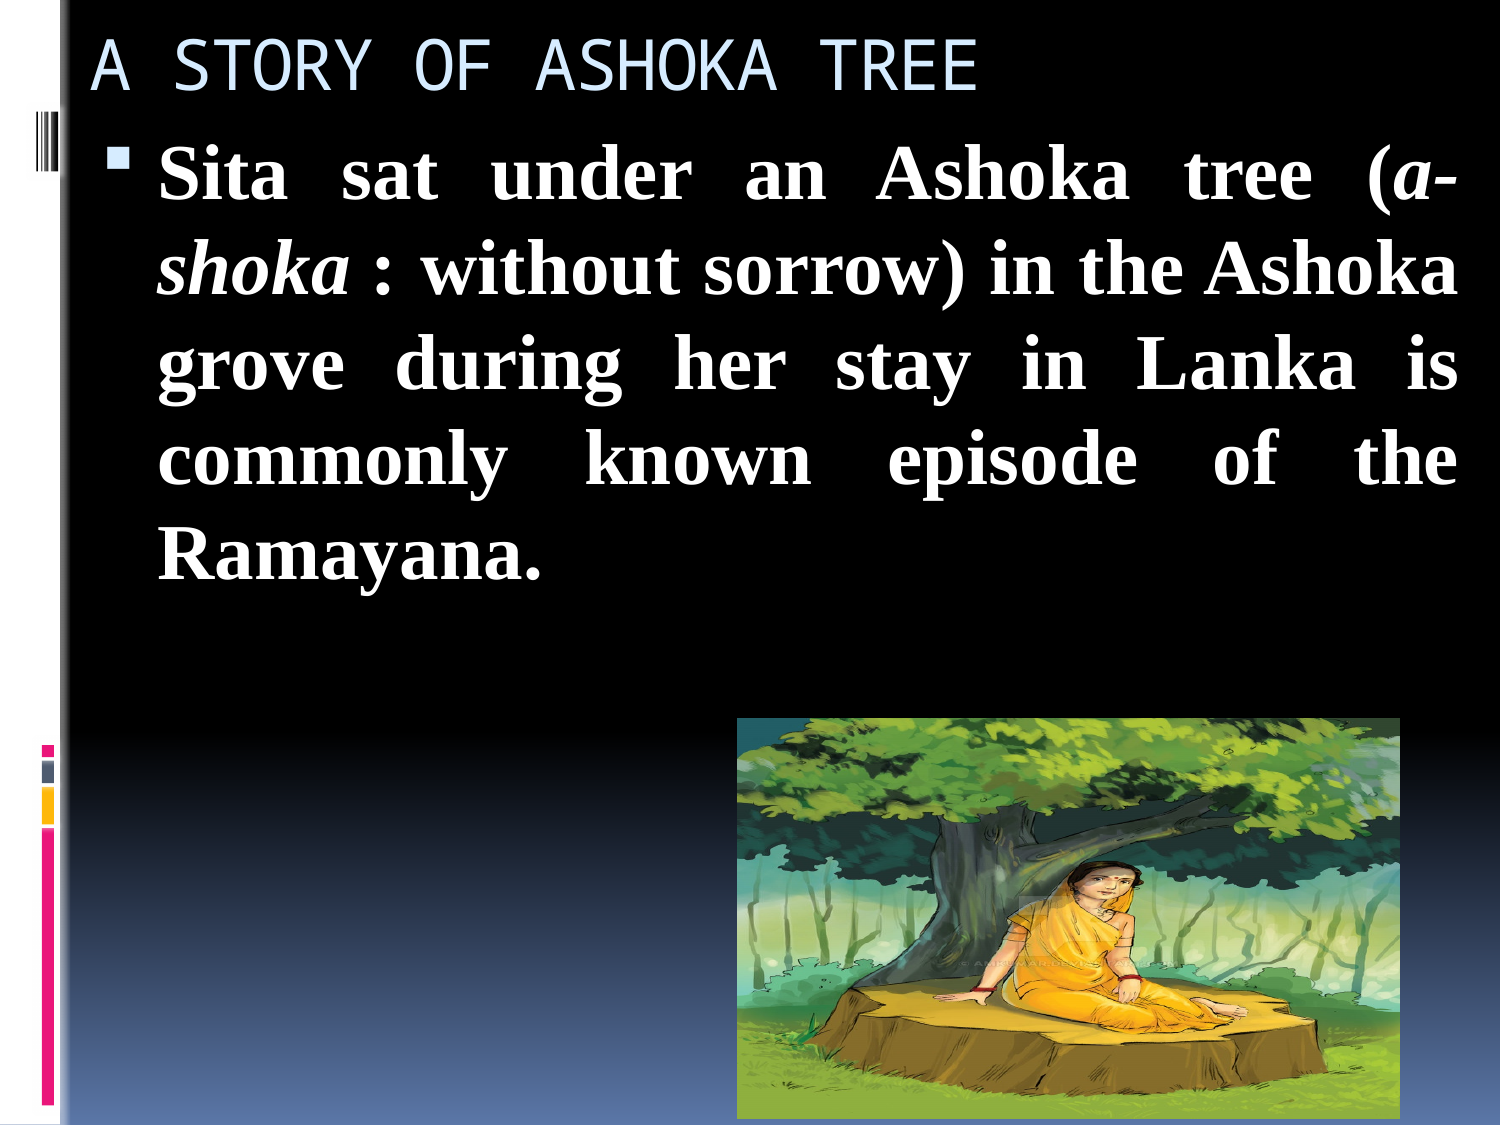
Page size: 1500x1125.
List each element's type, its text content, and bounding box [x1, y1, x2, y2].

picture [736, 718, 1401, 1120]
list Sita sat under an Ashoka tree (a-shoka : without sorrow) in the Ashoka grove during her stay in Lanka is commonly known episode of the Ramayana. [75, 112, 1475, 1005]
title A STORY OF ASHOKA TREE [75, 12, 1425, 112]
